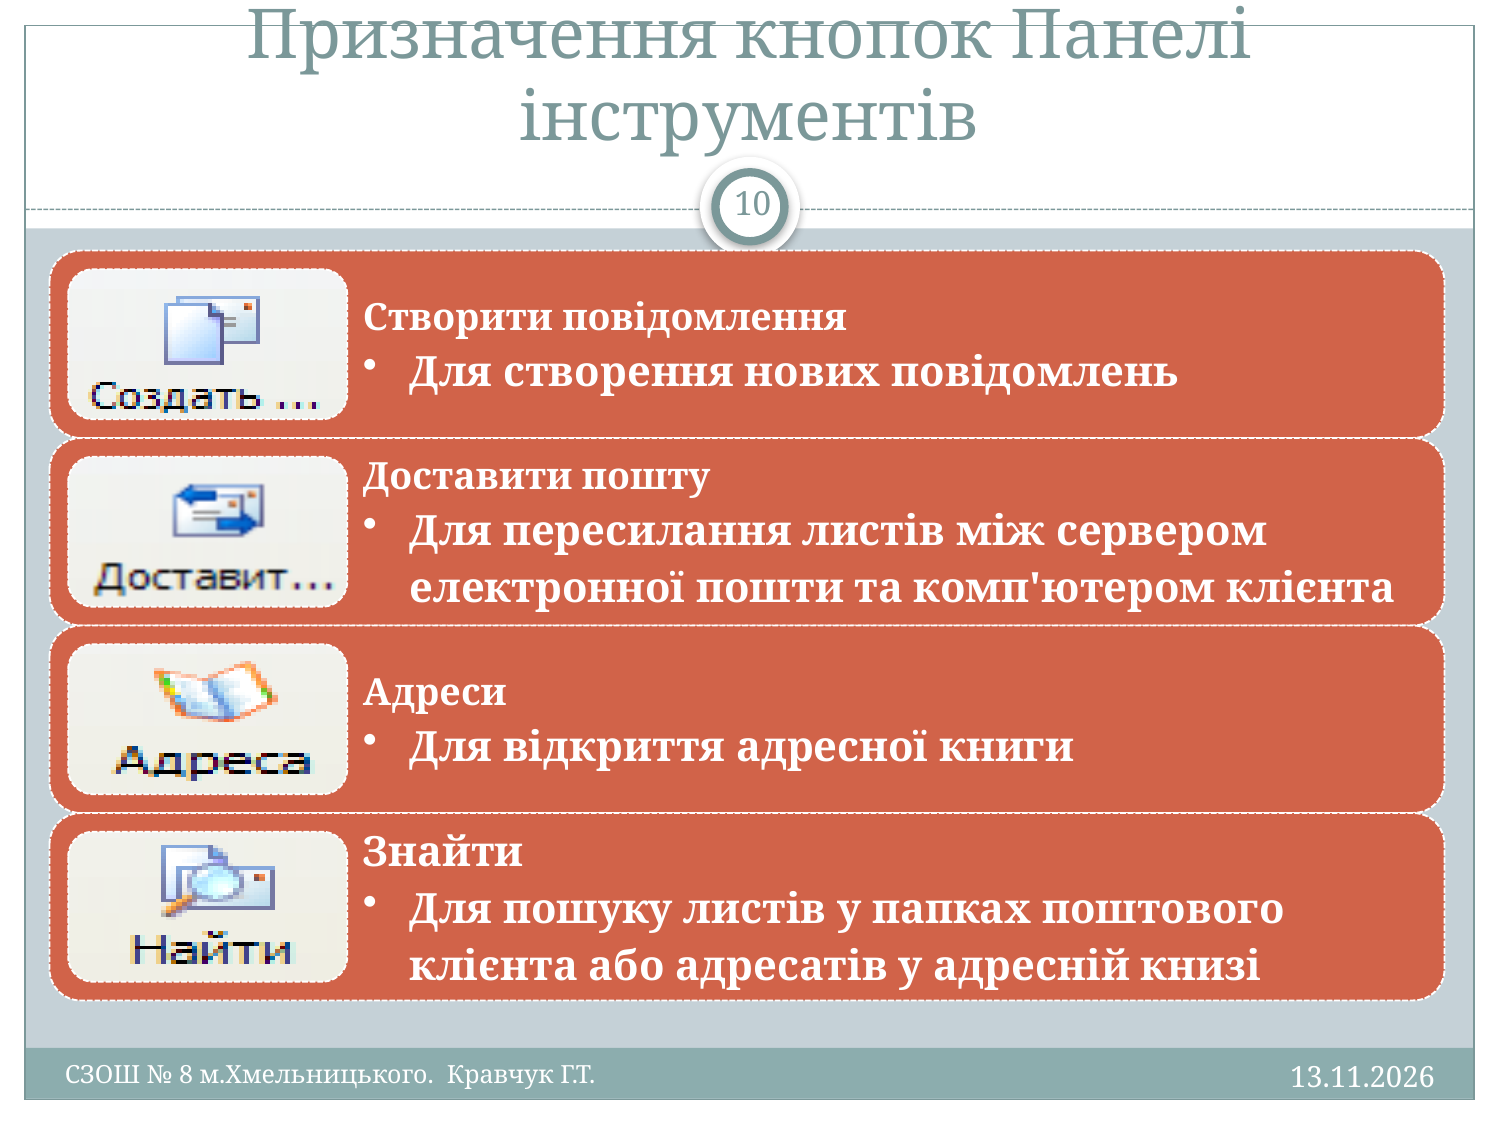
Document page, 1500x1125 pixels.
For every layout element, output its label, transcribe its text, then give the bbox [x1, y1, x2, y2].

slide_number 10 [715, 168, 791, 241]
footer СЗОШ № 8 м.Хмельницького. Кравчук Г.Т. [50, 1051, 638, 1112]
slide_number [950, 1050, 1450, 1111]
title Призначення кнопок Панелі інструментів [49, 37, 1450, 162]
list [49, 250, 1445, 1001]
